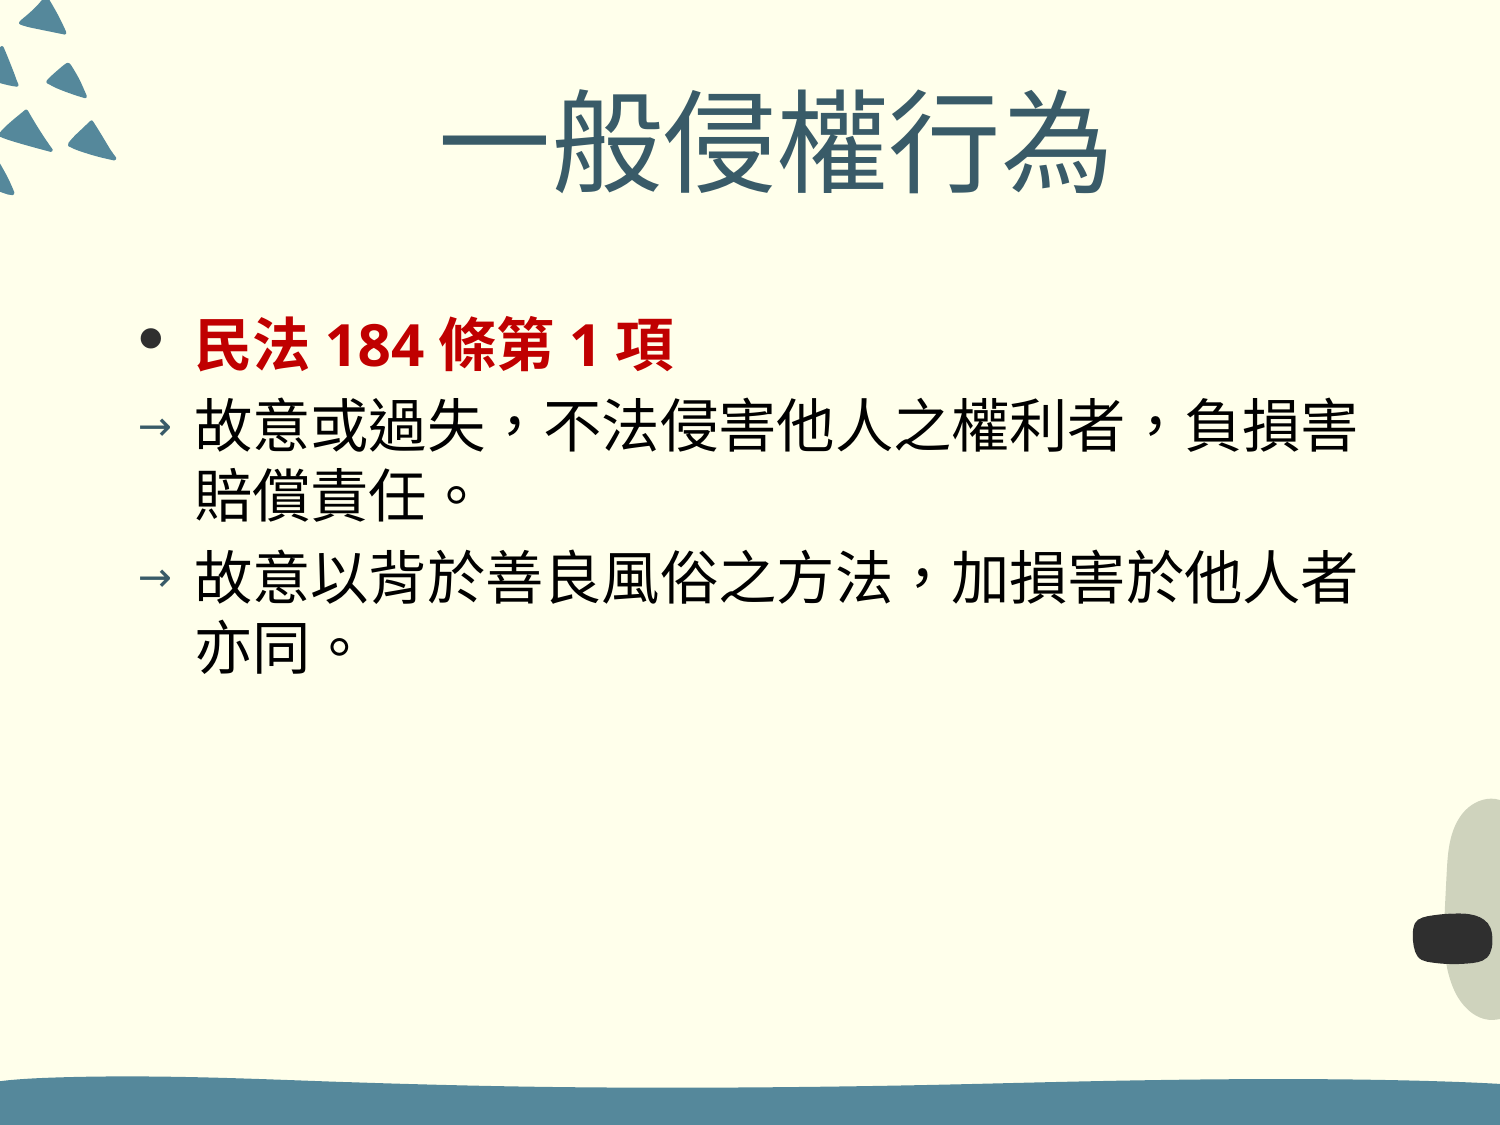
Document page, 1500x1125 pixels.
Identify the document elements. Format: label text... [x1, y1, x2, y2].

text_box [46, 62, 87, 99]
text_box [1412, 913, 1493, 965]
text_box [0, 1076, 1500, 1125]
text_box [0, 109, 53, 152]
text_box [0, 163, 15, 196]
text_box [0, 46, 19, 87]
text_box [68, 120, 117, 161]
list 民法184條第1項 故意或過失，不法侵害他人之權利者，負損害賠償責任。 故意以背於善良風俗之方法，加損害於他人者亦同。 [123, 300, 1377, 1070]
title 一般侵權行為 [75, 45, 1425, 233]
text_box [1444, 798, 1500, 1020]
text_box [19, 0, 67, 35]
